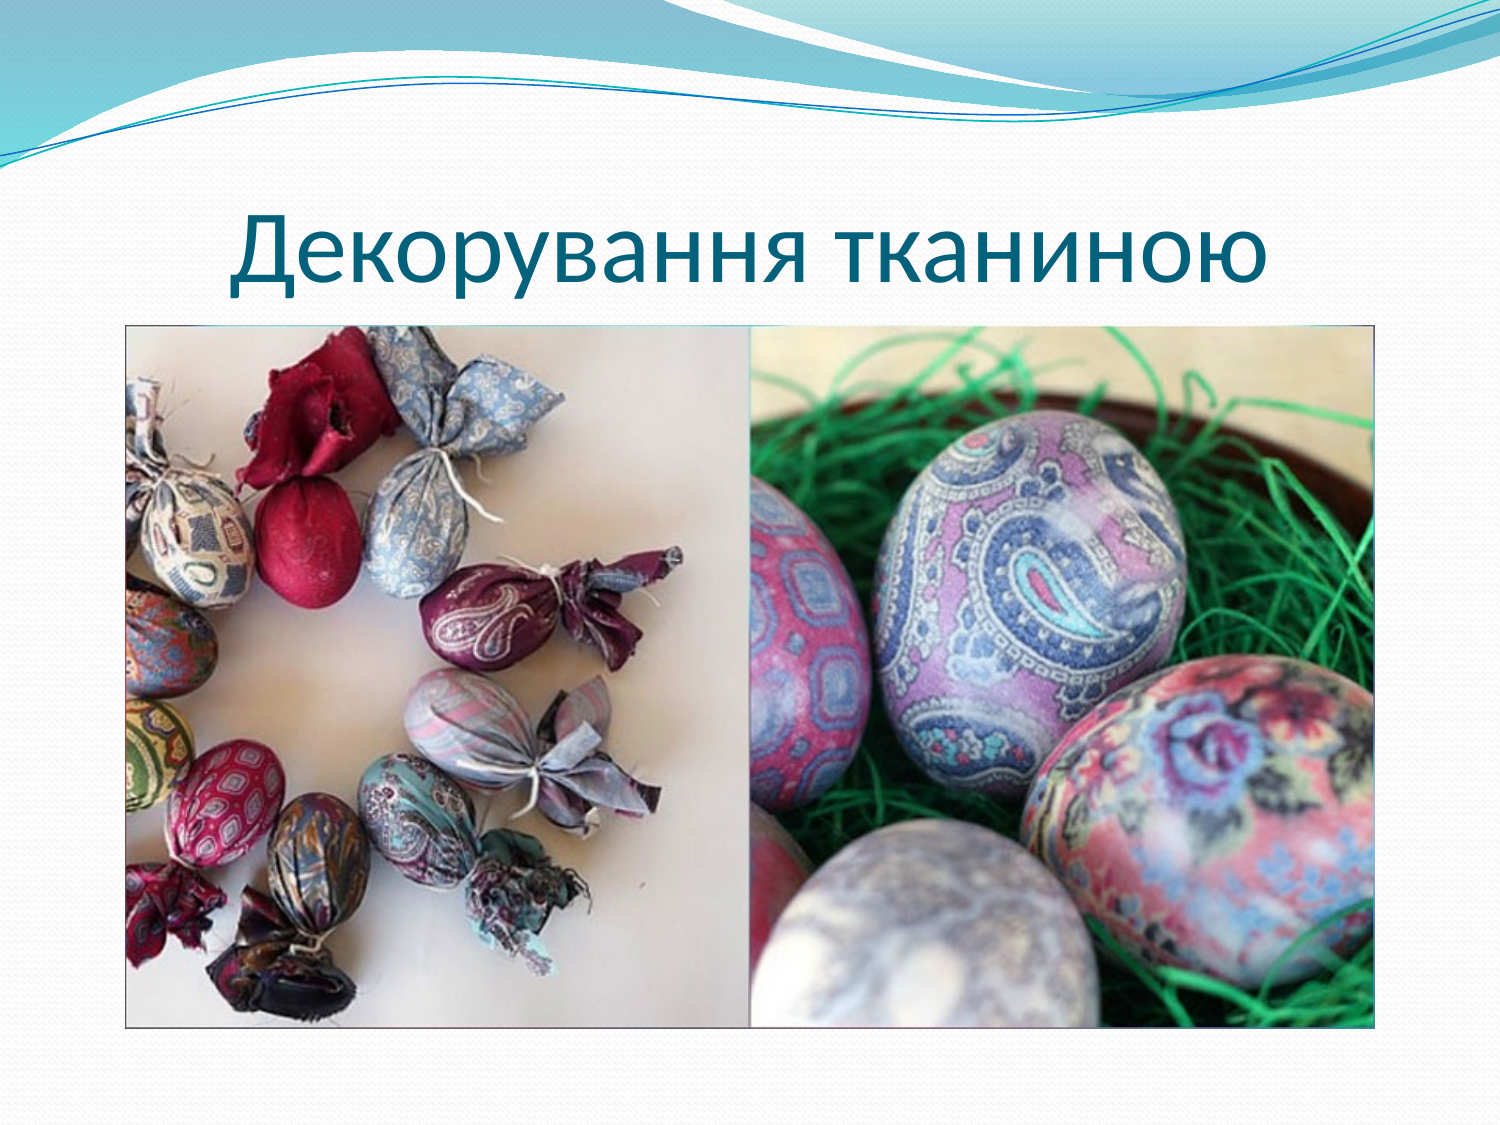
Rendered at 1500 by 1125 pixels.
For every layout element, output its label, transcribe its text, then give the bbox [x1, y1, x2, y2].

title Декорування тканиною [75, 115, 1425, 303]
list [124, 325, 1376, 1030]
